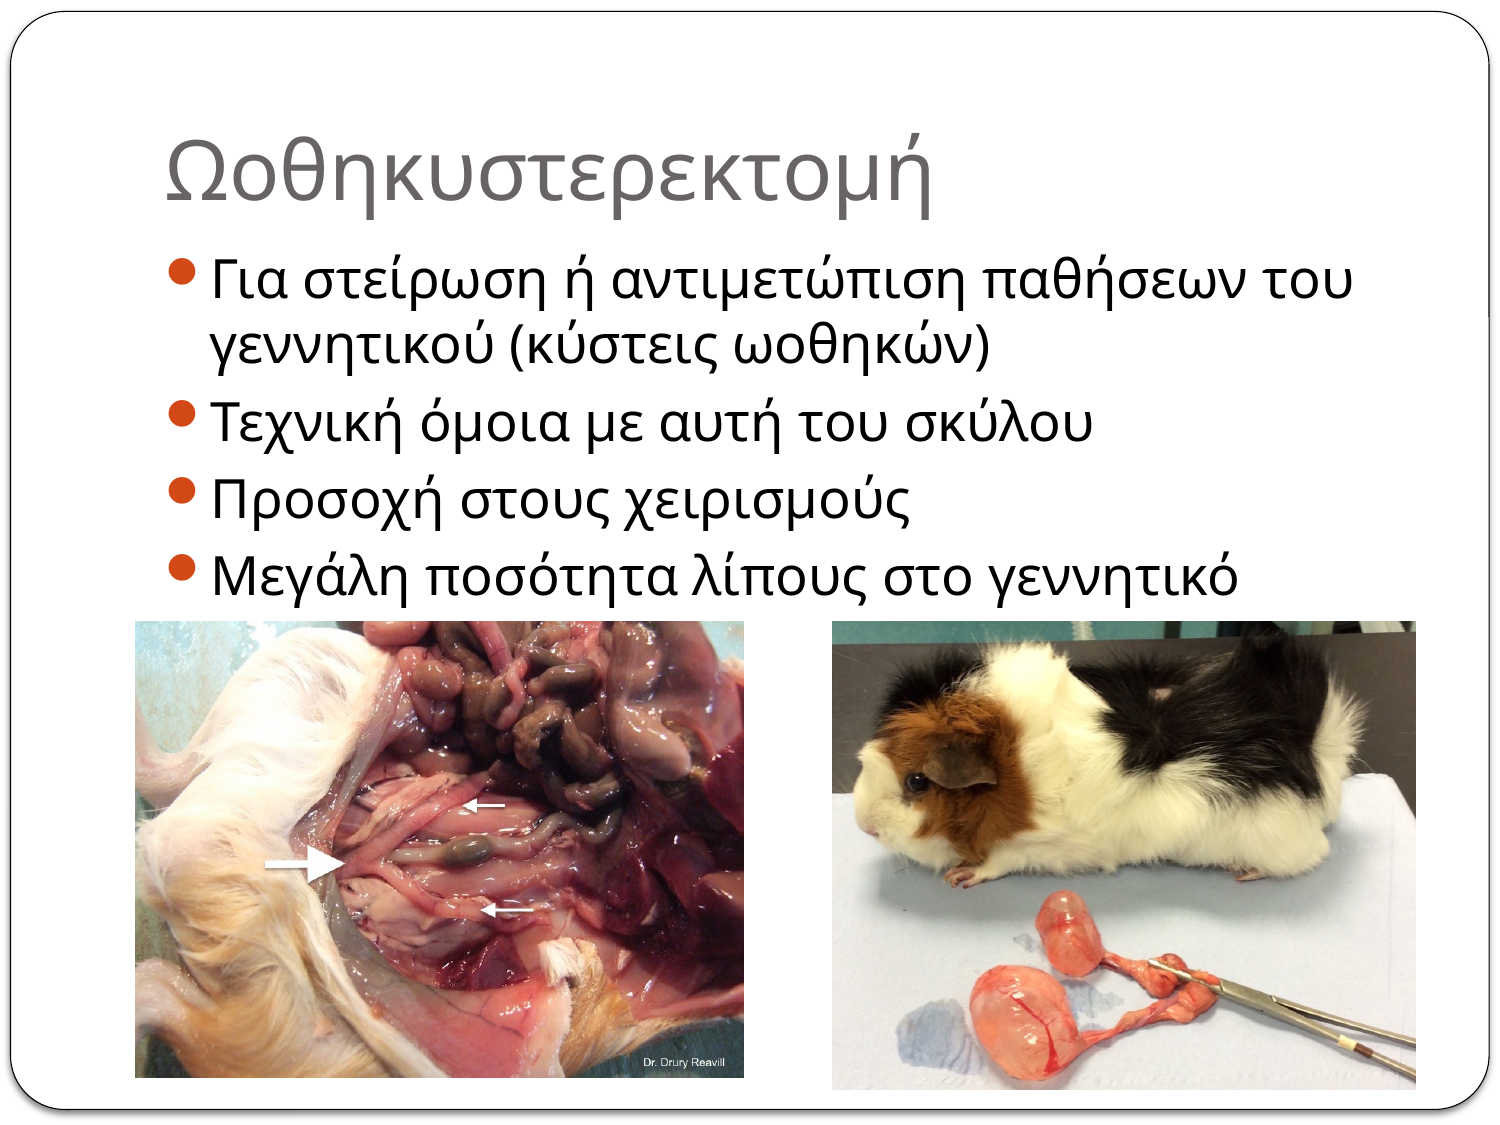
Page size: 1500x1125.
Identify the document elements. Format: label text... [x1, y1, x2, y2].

list Για στείρωση ή αντιμετώπιση παθήσεων του γεννητικού (κύστεις ωοθηκών) Τεχνική όμοια με αυτή του σκύλου Προσοχή στους χειρισμούς Μεγάλη ποσότητα λίπους στο γεννητικό [150, 237, 1425, 988]
picture [832, 621, 1416, 1090]
title Ωοθηκυστερεκτομή [150, 45, 1425, 233]
picture [135, 621, 745, 1078]
